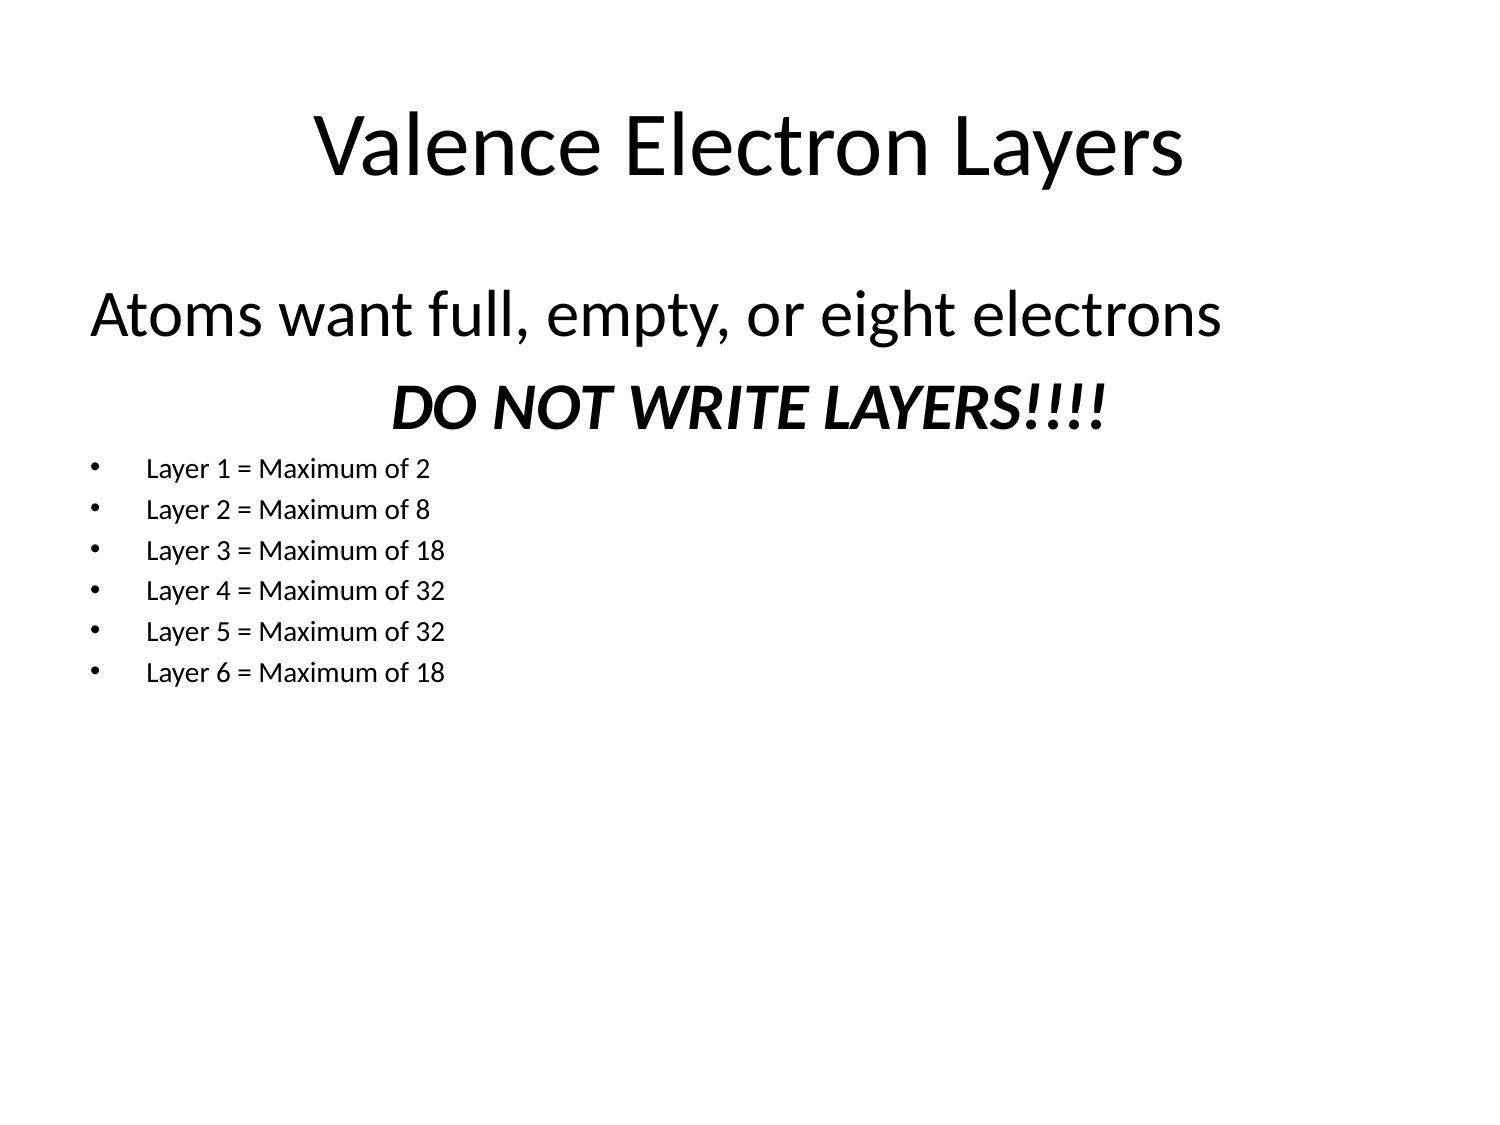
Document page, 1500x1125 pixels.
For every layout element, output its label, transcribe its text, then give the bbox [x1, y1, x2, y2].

list Atoms want full, empty, or eight electrons DO NOT WRITE LAYERS!!!! Layer 1 = Maximum of 2 Layer 2 = Maximum of 8 Layer 3 = Maximum of 18 Layer 4 = Maximum of 32 Layer 5 = Maximum of 32 Layer 6 = Maximum of 18 [75, 262, 1425, 1005]
title Valence Electron Layers [75, 45, 1425, 233]
